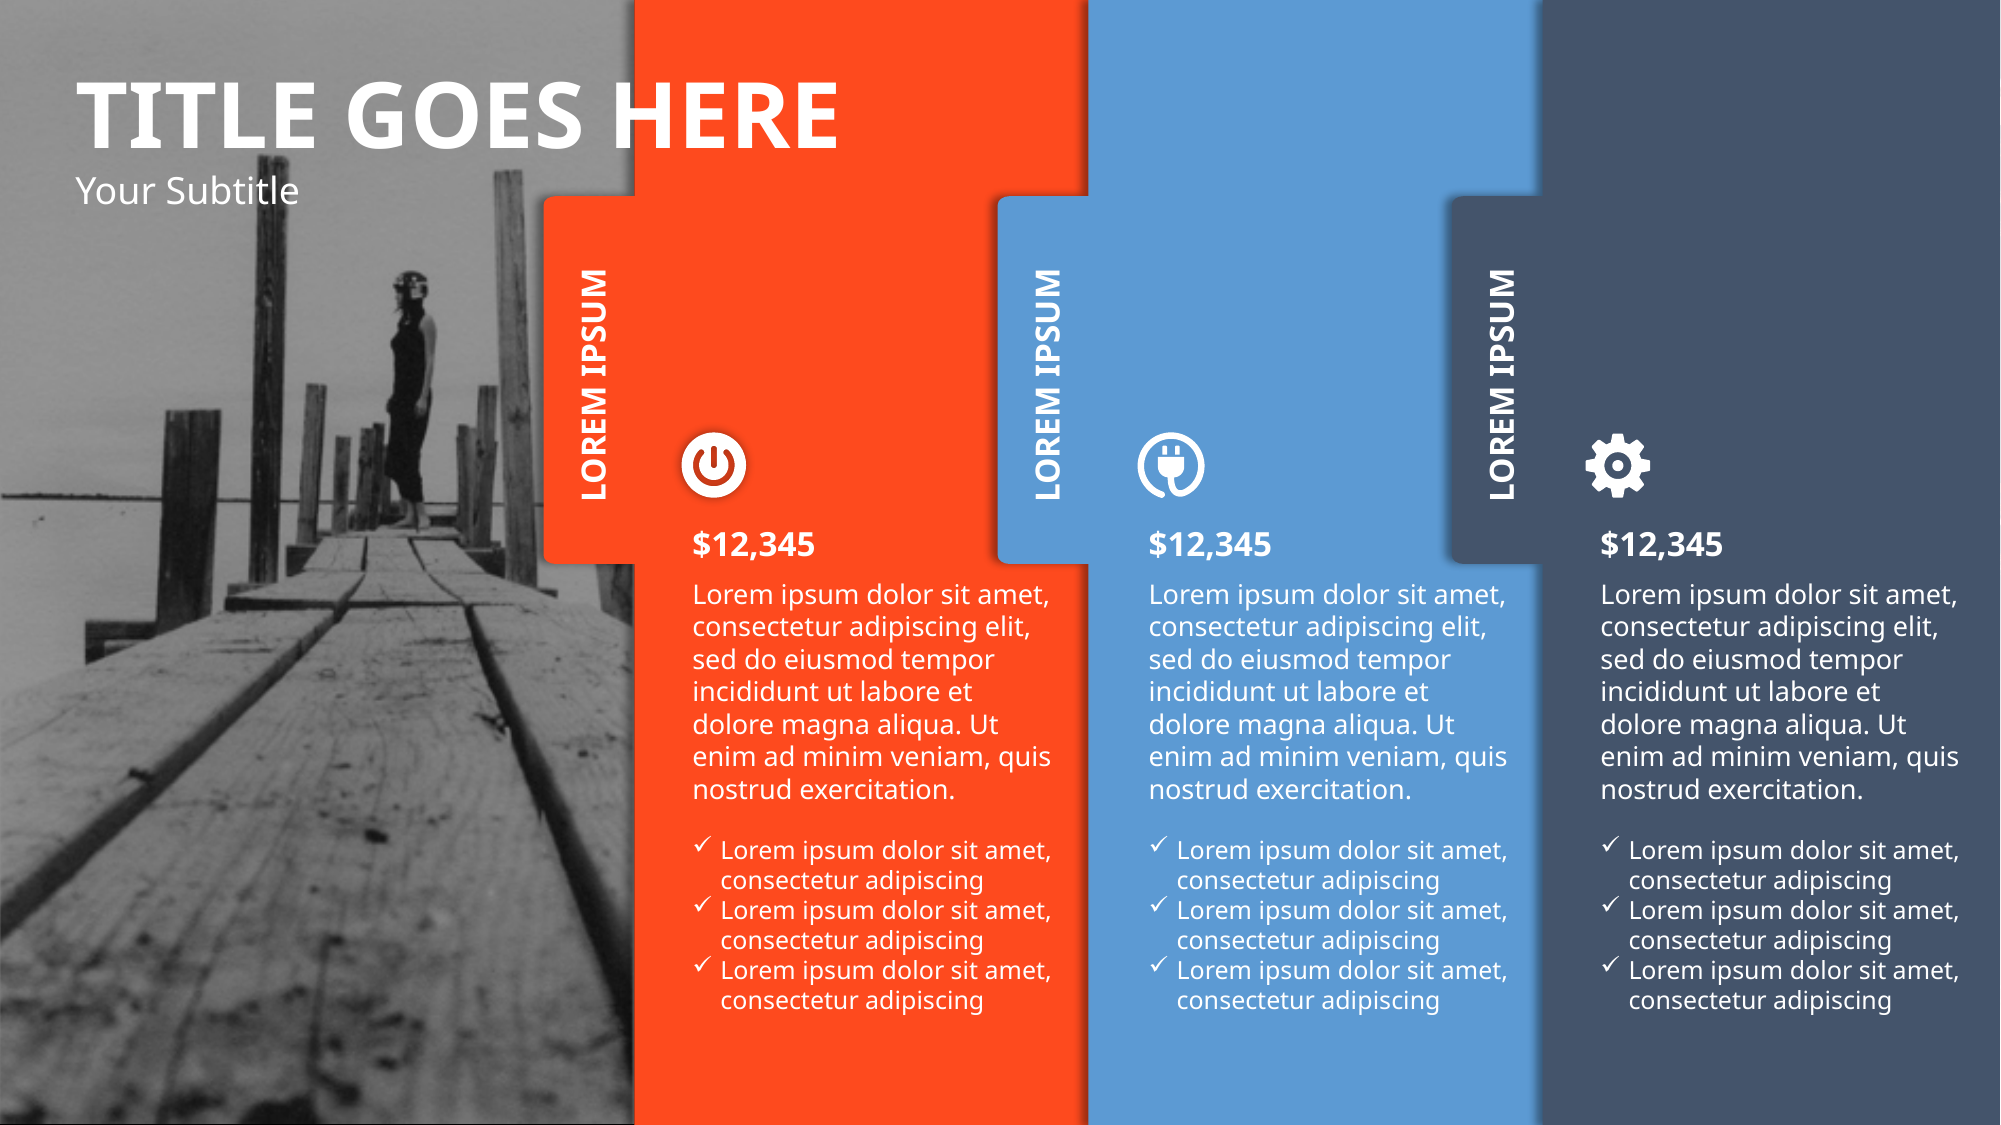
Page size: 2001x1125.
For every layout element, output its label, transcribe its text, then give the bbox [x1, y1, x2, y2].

text_box [0, 0, 543, 1125]
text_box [1451, 0, 2000, 1125]
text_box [997, 0, 1451, 1125]
text_box TITLE GOES HERE Your Subtitle [60, 49, 543, 220]
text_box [1137, 432, 1205, 498]
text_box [1585, 433, 1651, 498]
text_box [543, 0, 997, 1125]
